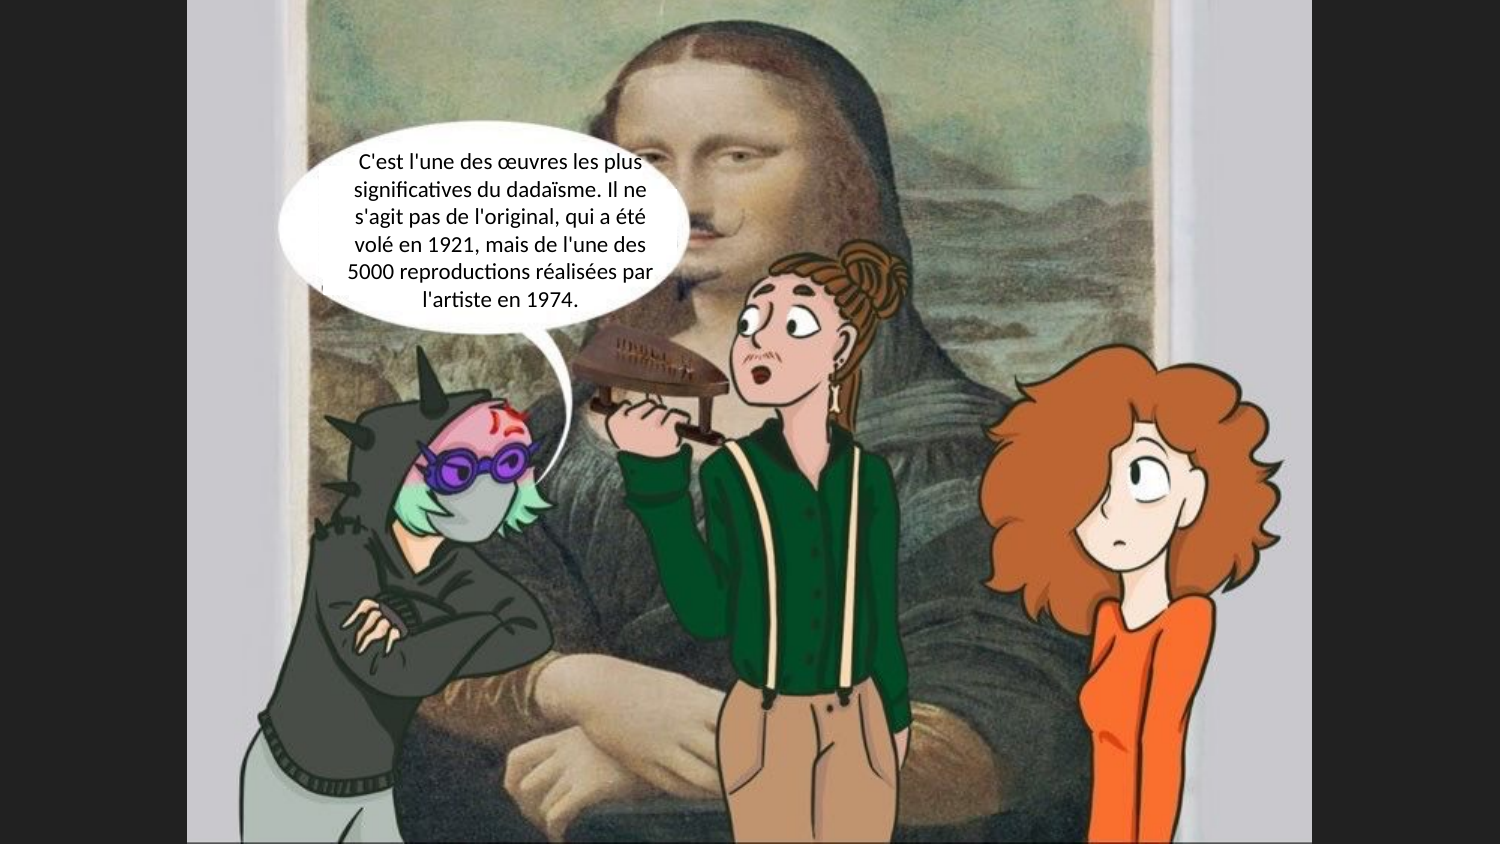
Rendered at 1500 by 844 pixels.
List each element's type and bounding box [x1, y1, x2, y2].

text_box [187, 0, 1313, 844]
